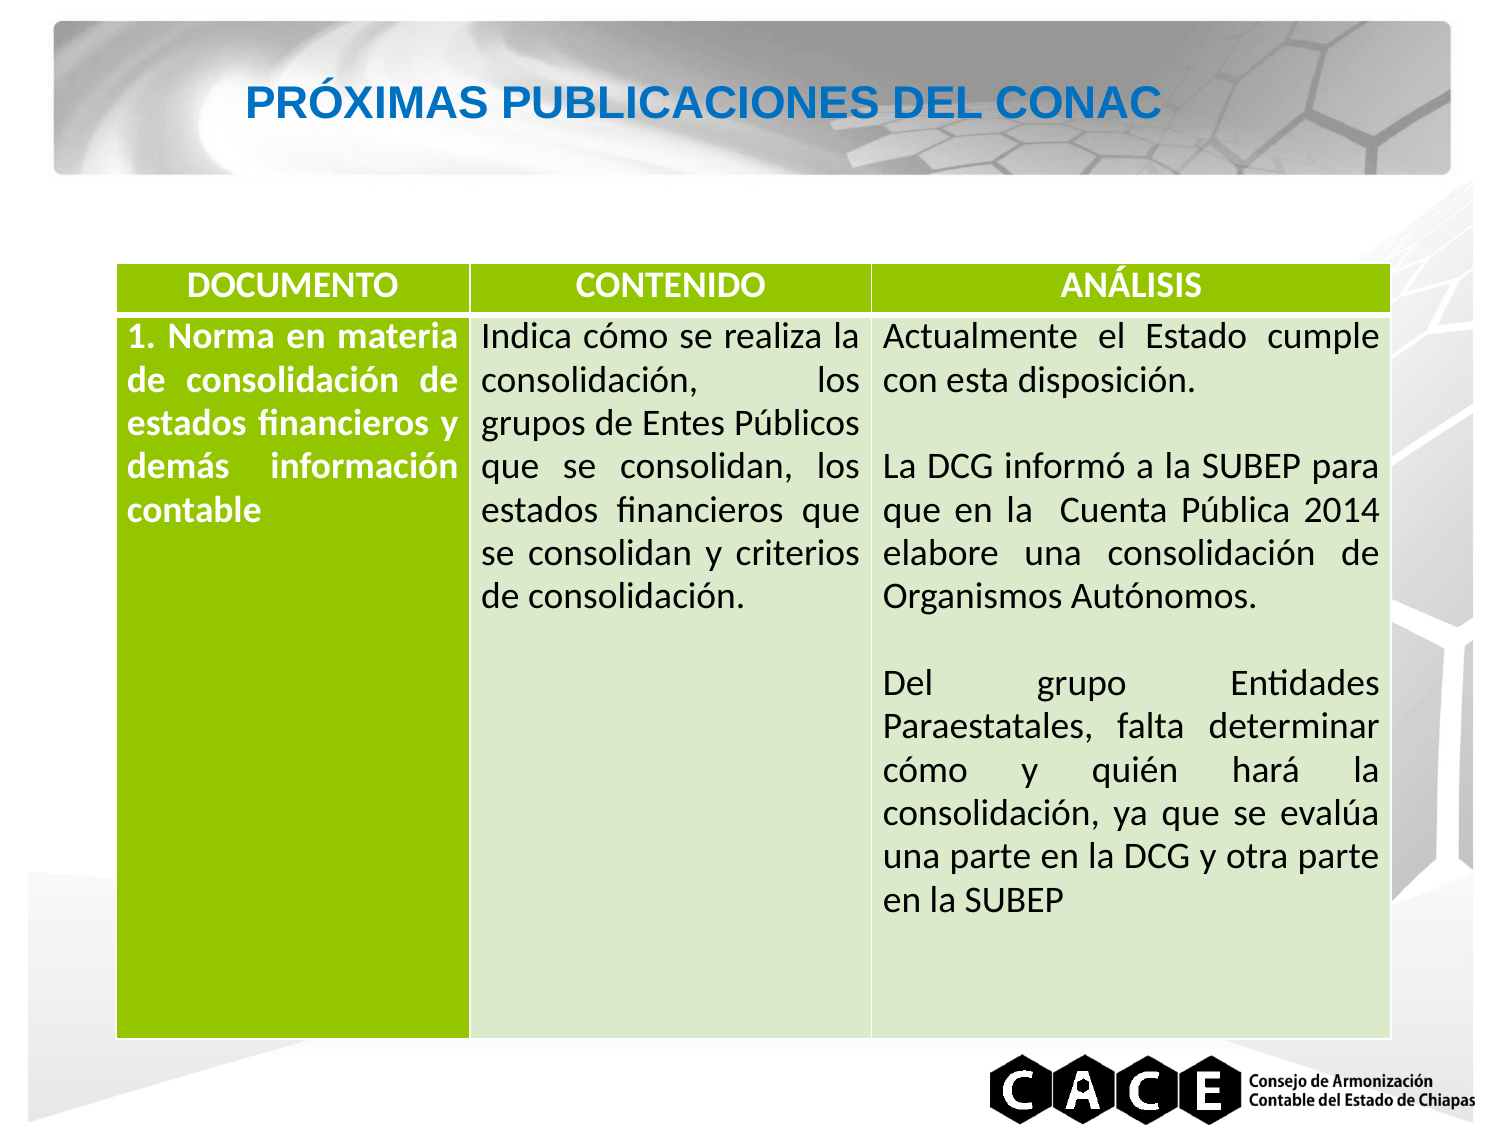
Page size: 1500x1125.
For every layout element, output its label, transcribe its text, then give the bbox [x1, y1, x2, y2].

table_cell Actualmente el Estado cumple con esta disposición. La DCG informó a la SUBEP para que en la Cuenta Pública 2014 elabore una consolidación de Organismos Autónomos. Del grupo Entidades Paraestatales, falta determinar cómo y quién hará la consolidación, ya que se evalúa una parte en la DCG y otra parte en la SUBEP [872, 318, 1390, 1038]
table_header CONTENIDO [471, 264, 871, 312]
text_box PRÓXIMAS PUBLICACIONES DEL CONAC [230, 64, 1247, 135]
table_cell 1. Norma en materia de consolidación de estados financieros y demás información contable [117, 318, 469, 1038]
table_cell Indica cómo se realiza la consolidación, los grupos de Entes Públicos que se consolidan, los estados financieros que se consolidan y criterios de consolidación. [471, 318, 871, 1038]
table_header DOCUMENTO [117, 264, 469, 312]
table_header ANÁLISIS [872, 264, 1390, 312]
